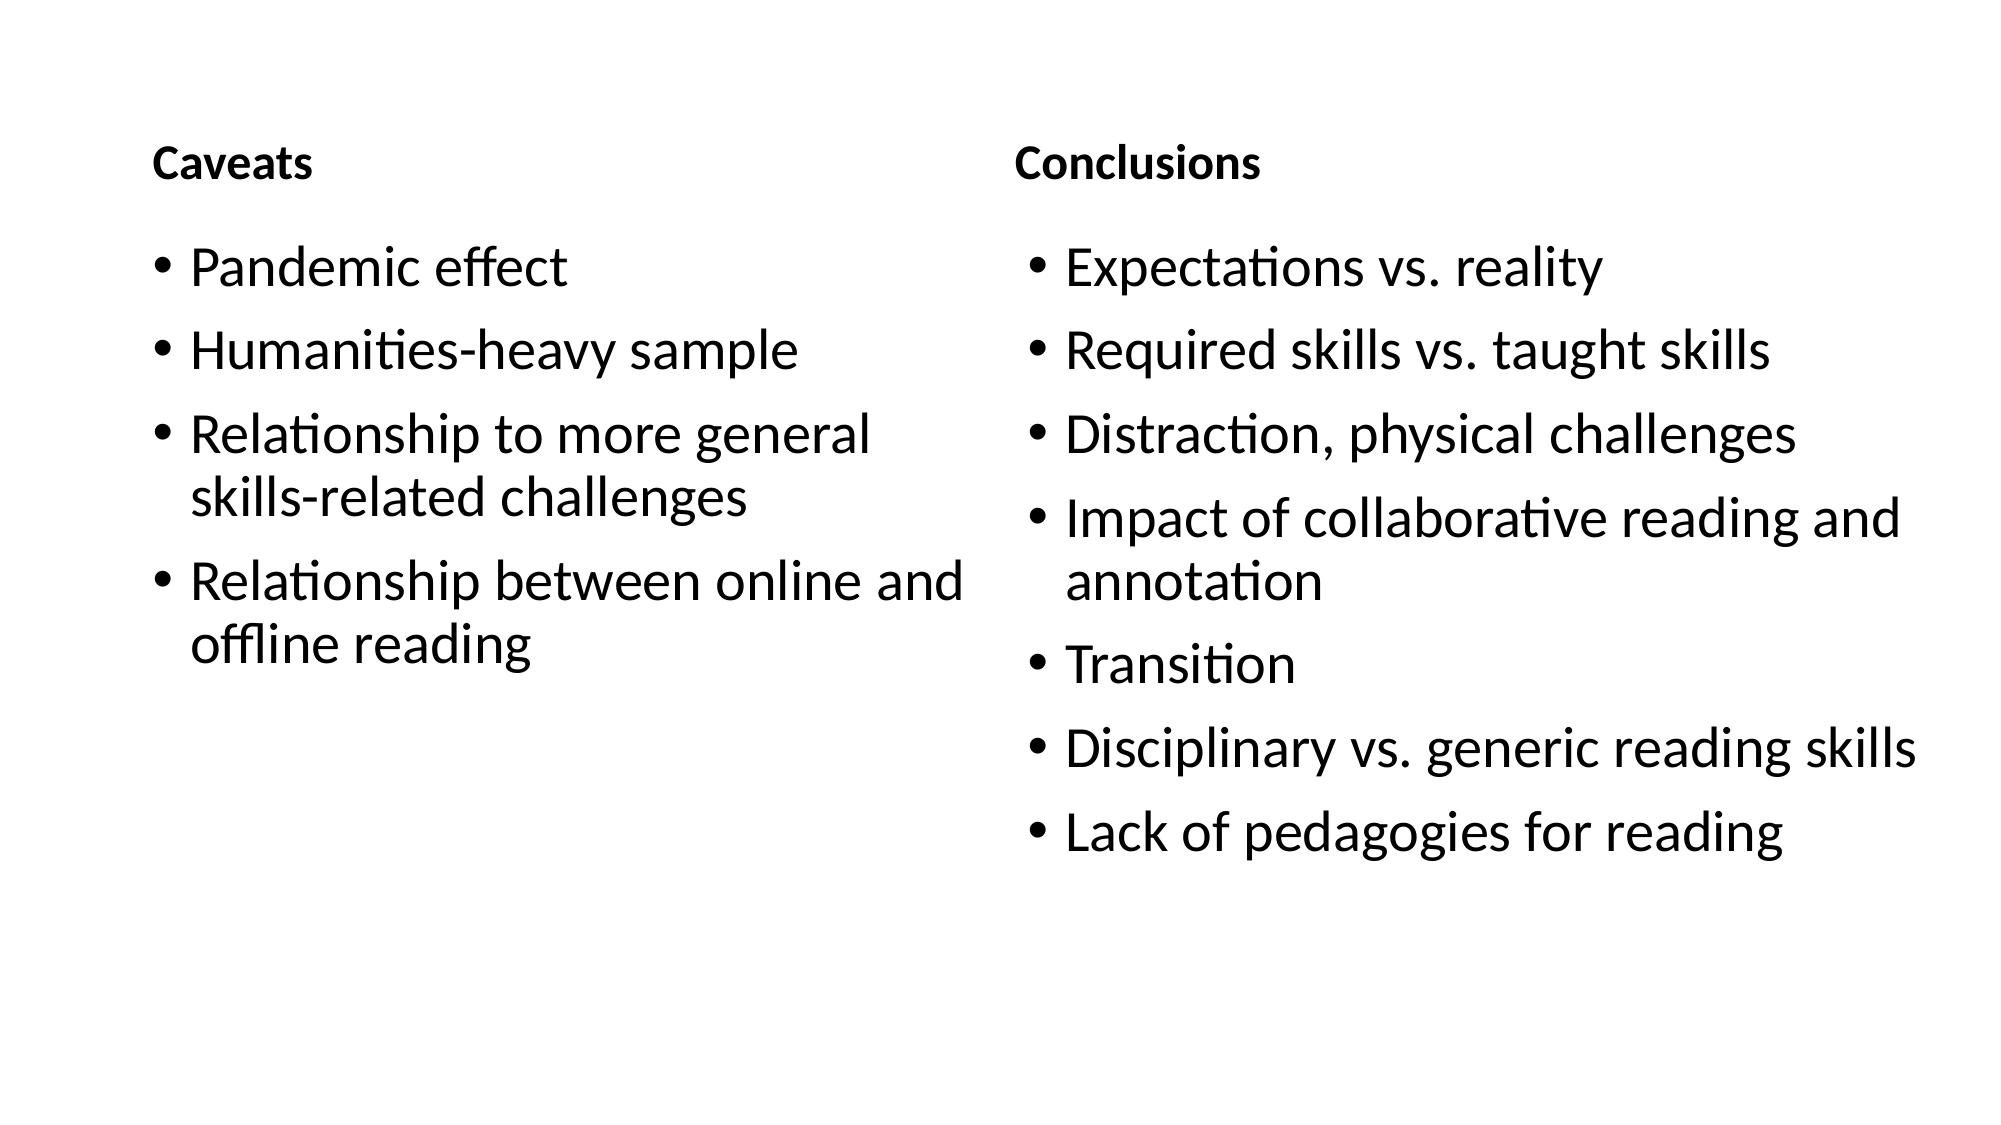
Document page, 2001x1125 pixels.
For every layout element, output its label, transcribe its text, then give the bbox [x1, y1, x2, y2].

list Conclusions [999, 63, 1851, 199]
list Pandemic effect Humanities-heavy sample Relationship to more general skills-related challenges Relationship between online and offline reading [137, 228, 984, 1125]
list Caveats [137, 63, 984, 199]
list Expectations vs. reality Required skills vs. taught skills Distraction, physical challenges Impact of collaborative reading and annotation Transition Disciplinary vs. generic reading skills Lack of pedagogies for reading [1012, 228, 1955, 1125]
